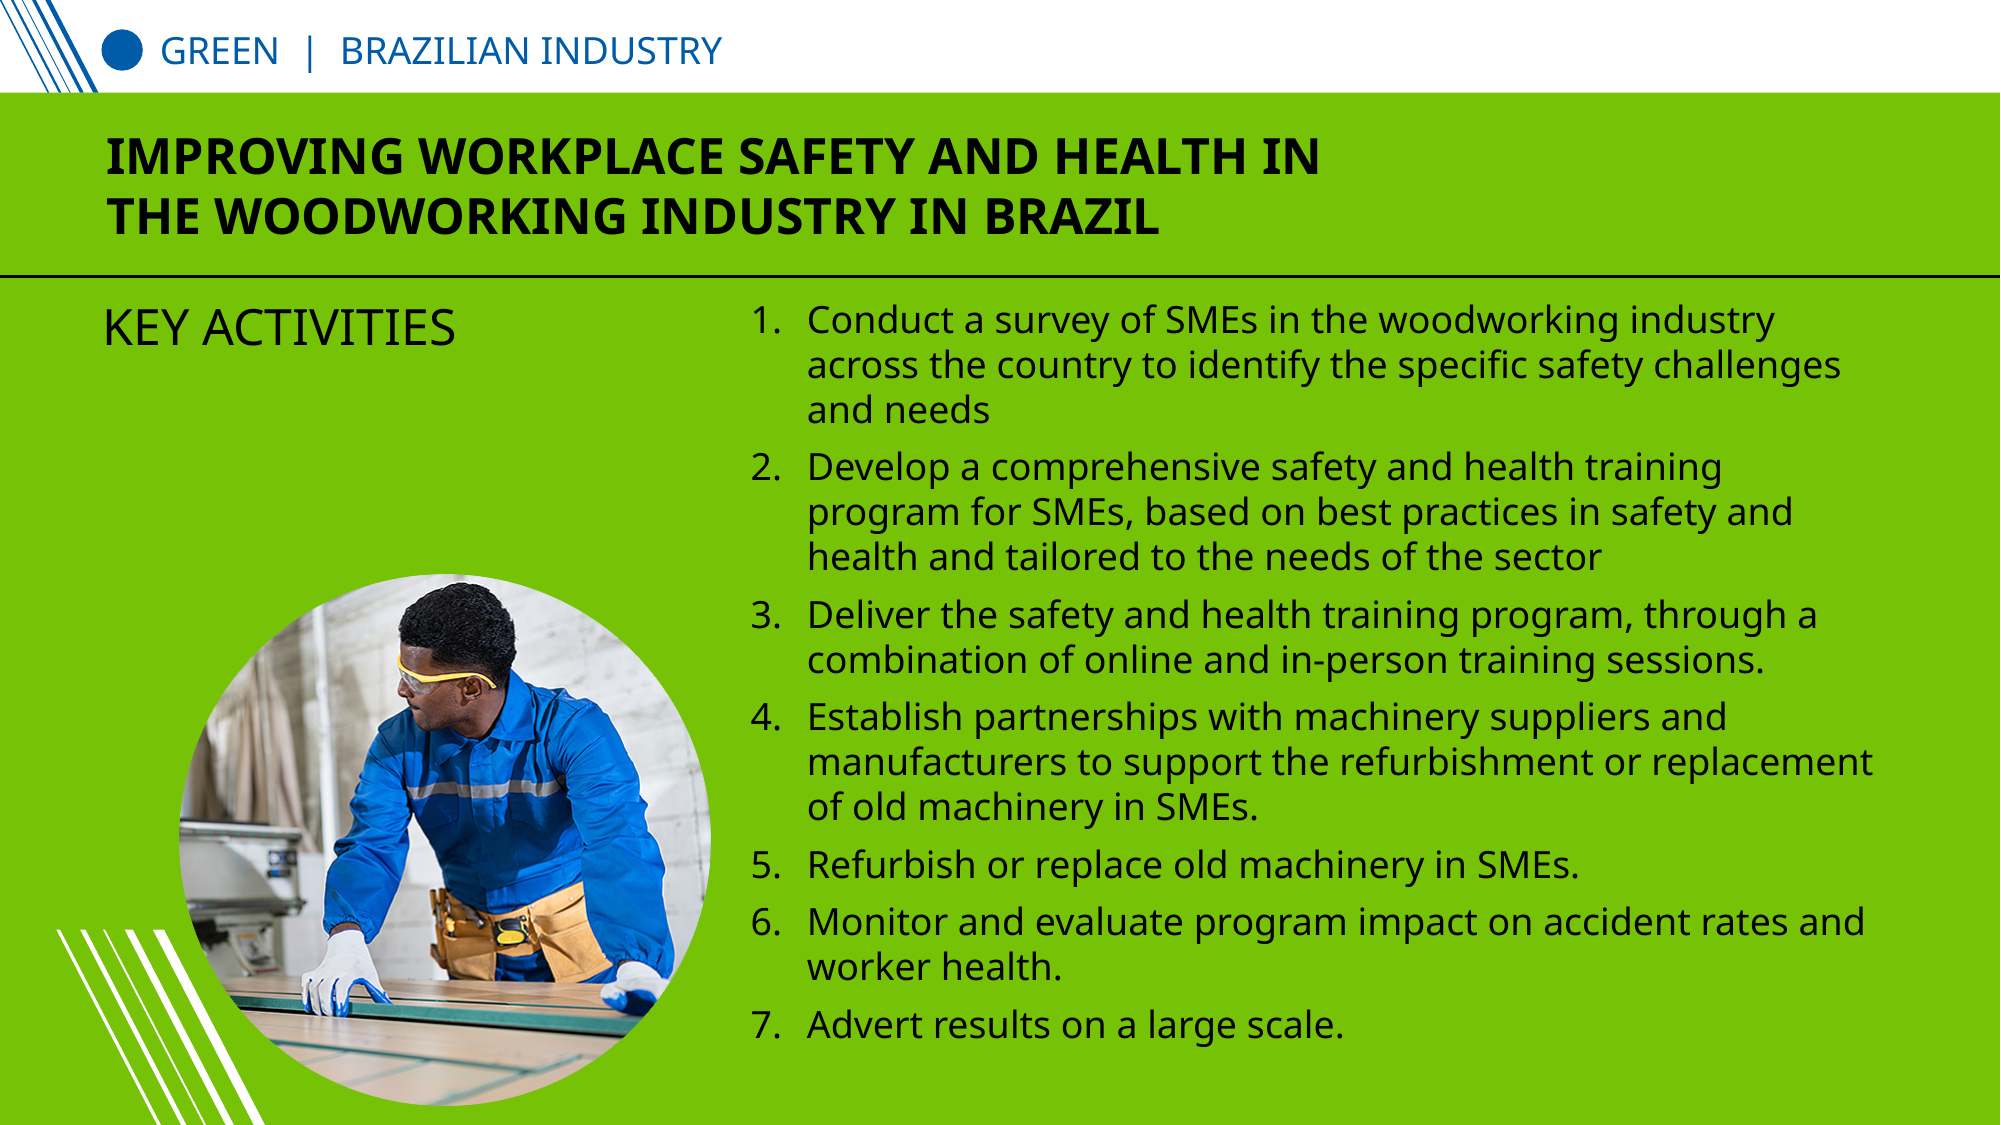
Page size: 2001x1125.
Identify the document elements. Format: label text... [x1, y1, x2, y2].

text_box [0, 92, 2000, 275]
text_box KEY ACTIVITIES [87, 288, 681, 363]
text_box IMPROVING WORKPLACE SAFETY AND HEALTH IN THE WOODWORKING INDUSTRY IN BRAZIL [91, 116, 1403, 252]
text_box [0, 278, 2000, 1125]
text_box [32, 0, 84, 93]
text_box [100, 28, 144, 72]
text_box [45, 0, 99, 93]
text_box [10, 0, 62, 93]
text_box [0, 0, 50, 93]
text_box Conduct a survey of SMEs in the woodworking industry across the country to identify the specific safety challenges and needs Develop a comprehensive safety and health training program for SMEs, based on best practices in safety and health and tailored to the needs of the sector Deliver the safety and health training program, through a combination of online and in-person training sessions. Establish partnerships with machinery suppliers and manufacturers to support the refurbishment or replacement of old machinery in SMEs. Refurbish or replace old machinery in SMEs. Monitor and evaluate program impact on accident rates and worker health. Advert results on a large scale. [735, 288, 1892, 1054]
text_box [56, 574, 711, 1125]
text_box GREEN | BRAZILIAN INDUSTRY [145, 19, 1217, 80]
